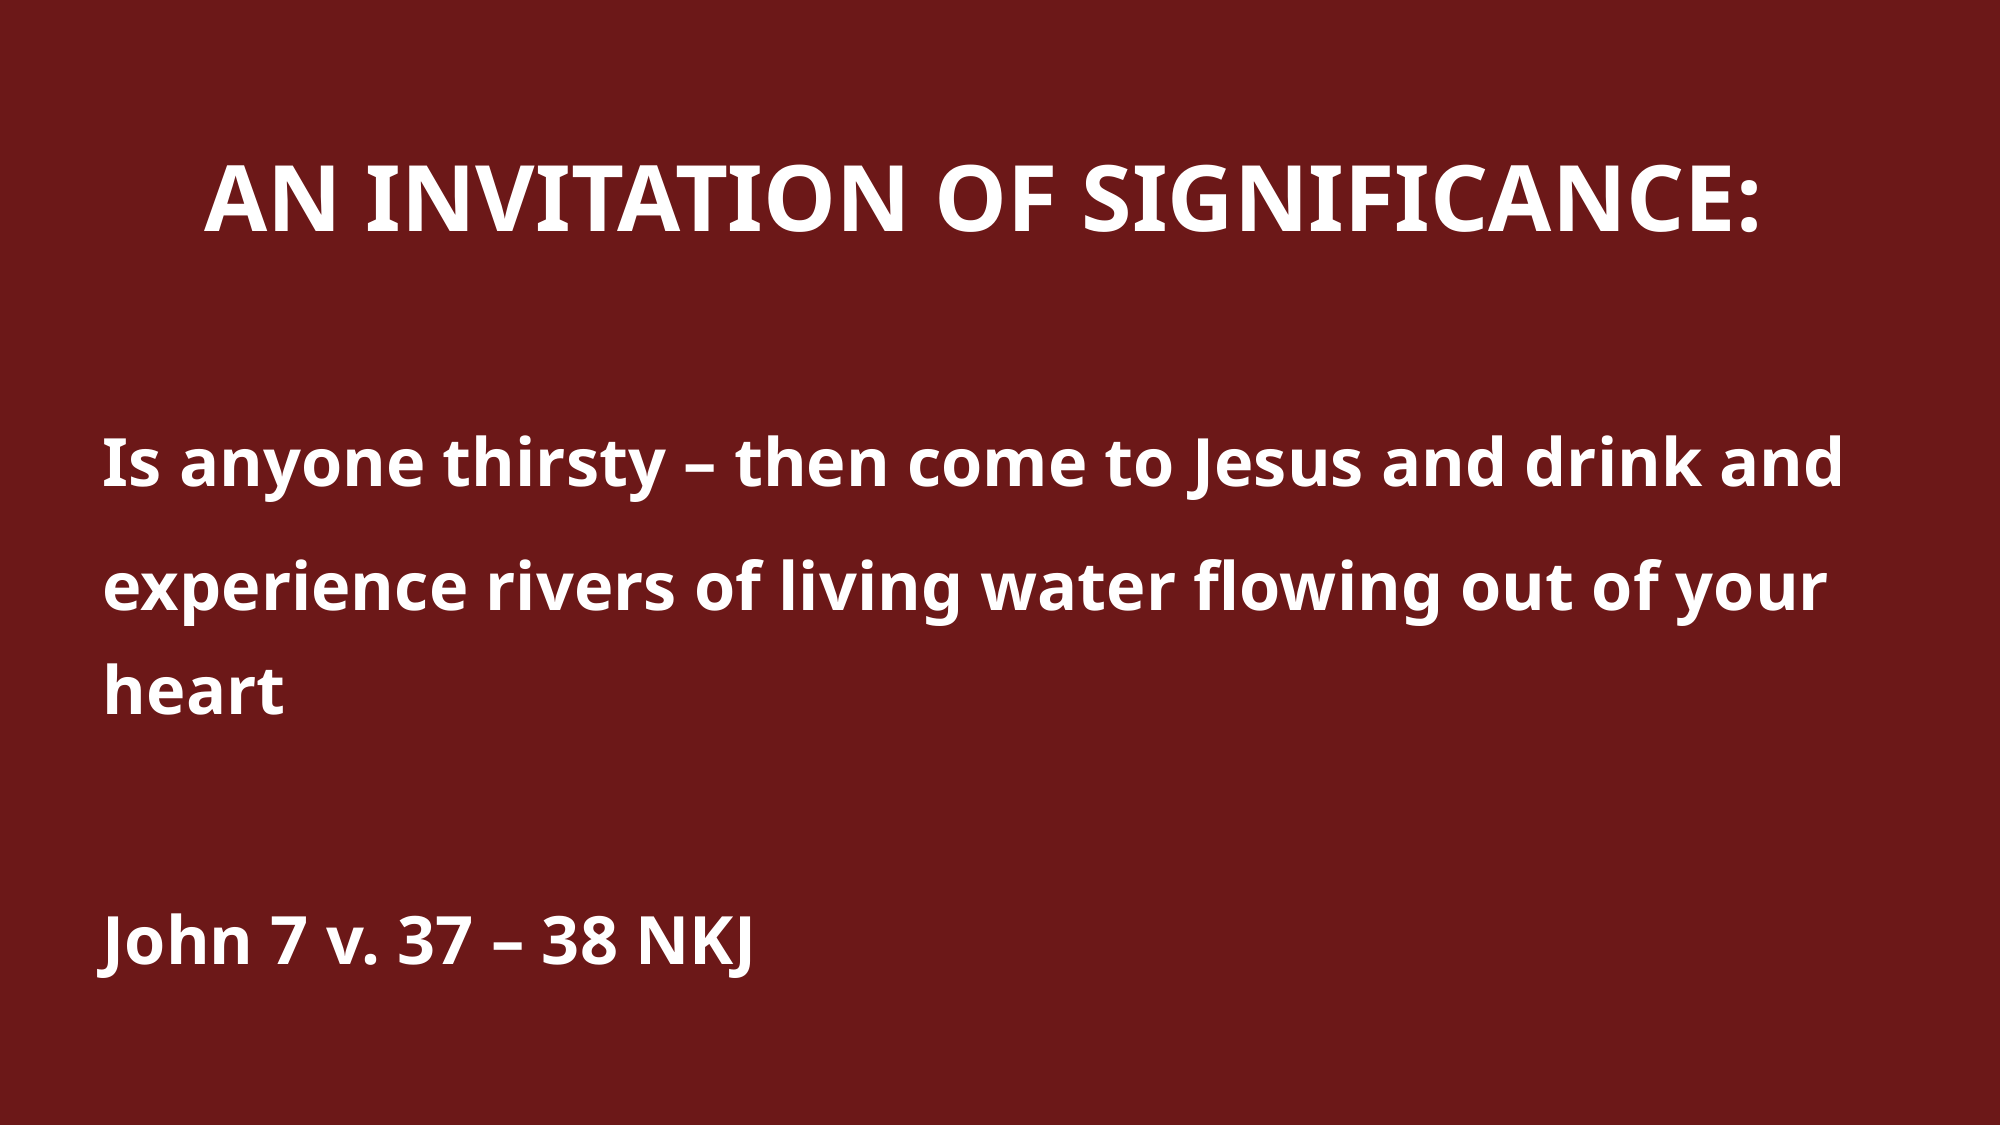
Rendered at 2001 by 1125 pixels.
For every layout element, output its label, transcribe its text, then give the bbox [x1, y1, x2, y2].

list AN INVITATION OF SIGNIFICANCE: Is anyone thirsty – then come to Jesus and drink and experience rivers of living water flowing out of your heart John 7 v. 37 – 38 NKJ [87, 99, 1881, 1026]
